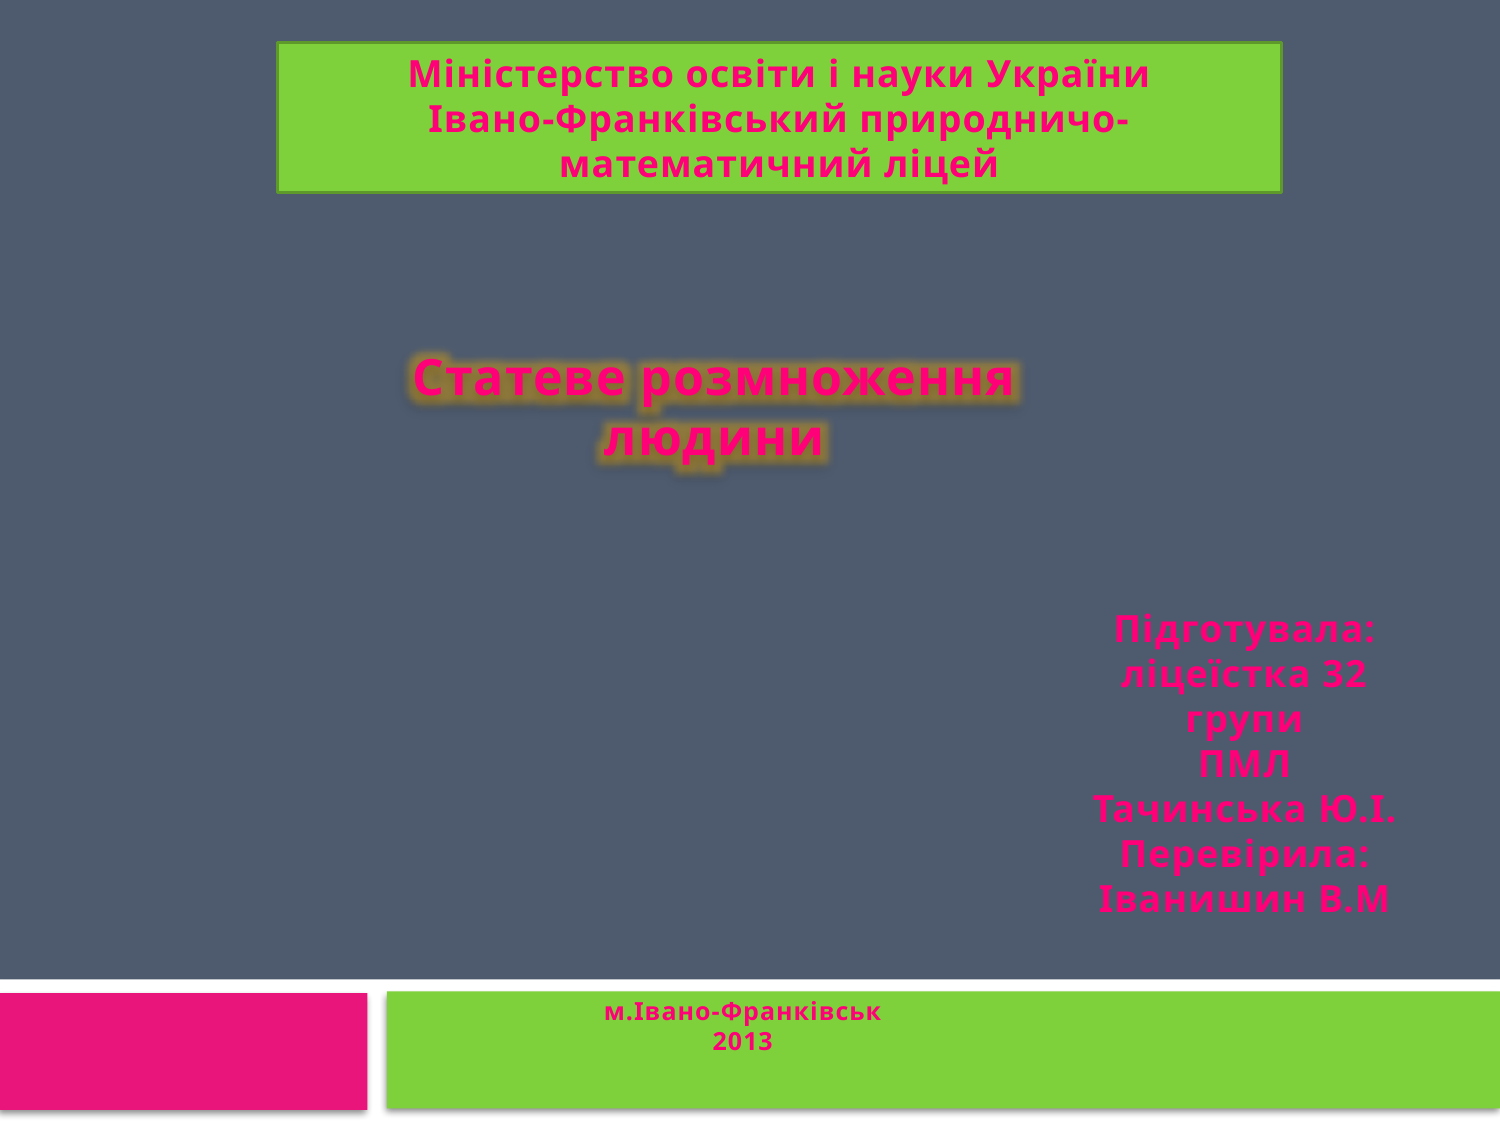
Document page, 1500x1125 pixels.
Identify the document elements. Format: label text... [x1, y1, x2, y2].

text_box Міністерство освіти і науки України Івано-Франківський природничо-математичний ліцей [276, 41, 1283, 194]
text_box м.Івано-Франківськ 2013 [588, 987, 897, 1063]
text_box Підготувала: ліцеїстка 32 групи ПМЛ Тачинська Ю.І. Перевірила: Іванишин В.М [1057, 597, 1433, 928]
text_box Статеве розмноження людини [312, 338, 1117, 743]
